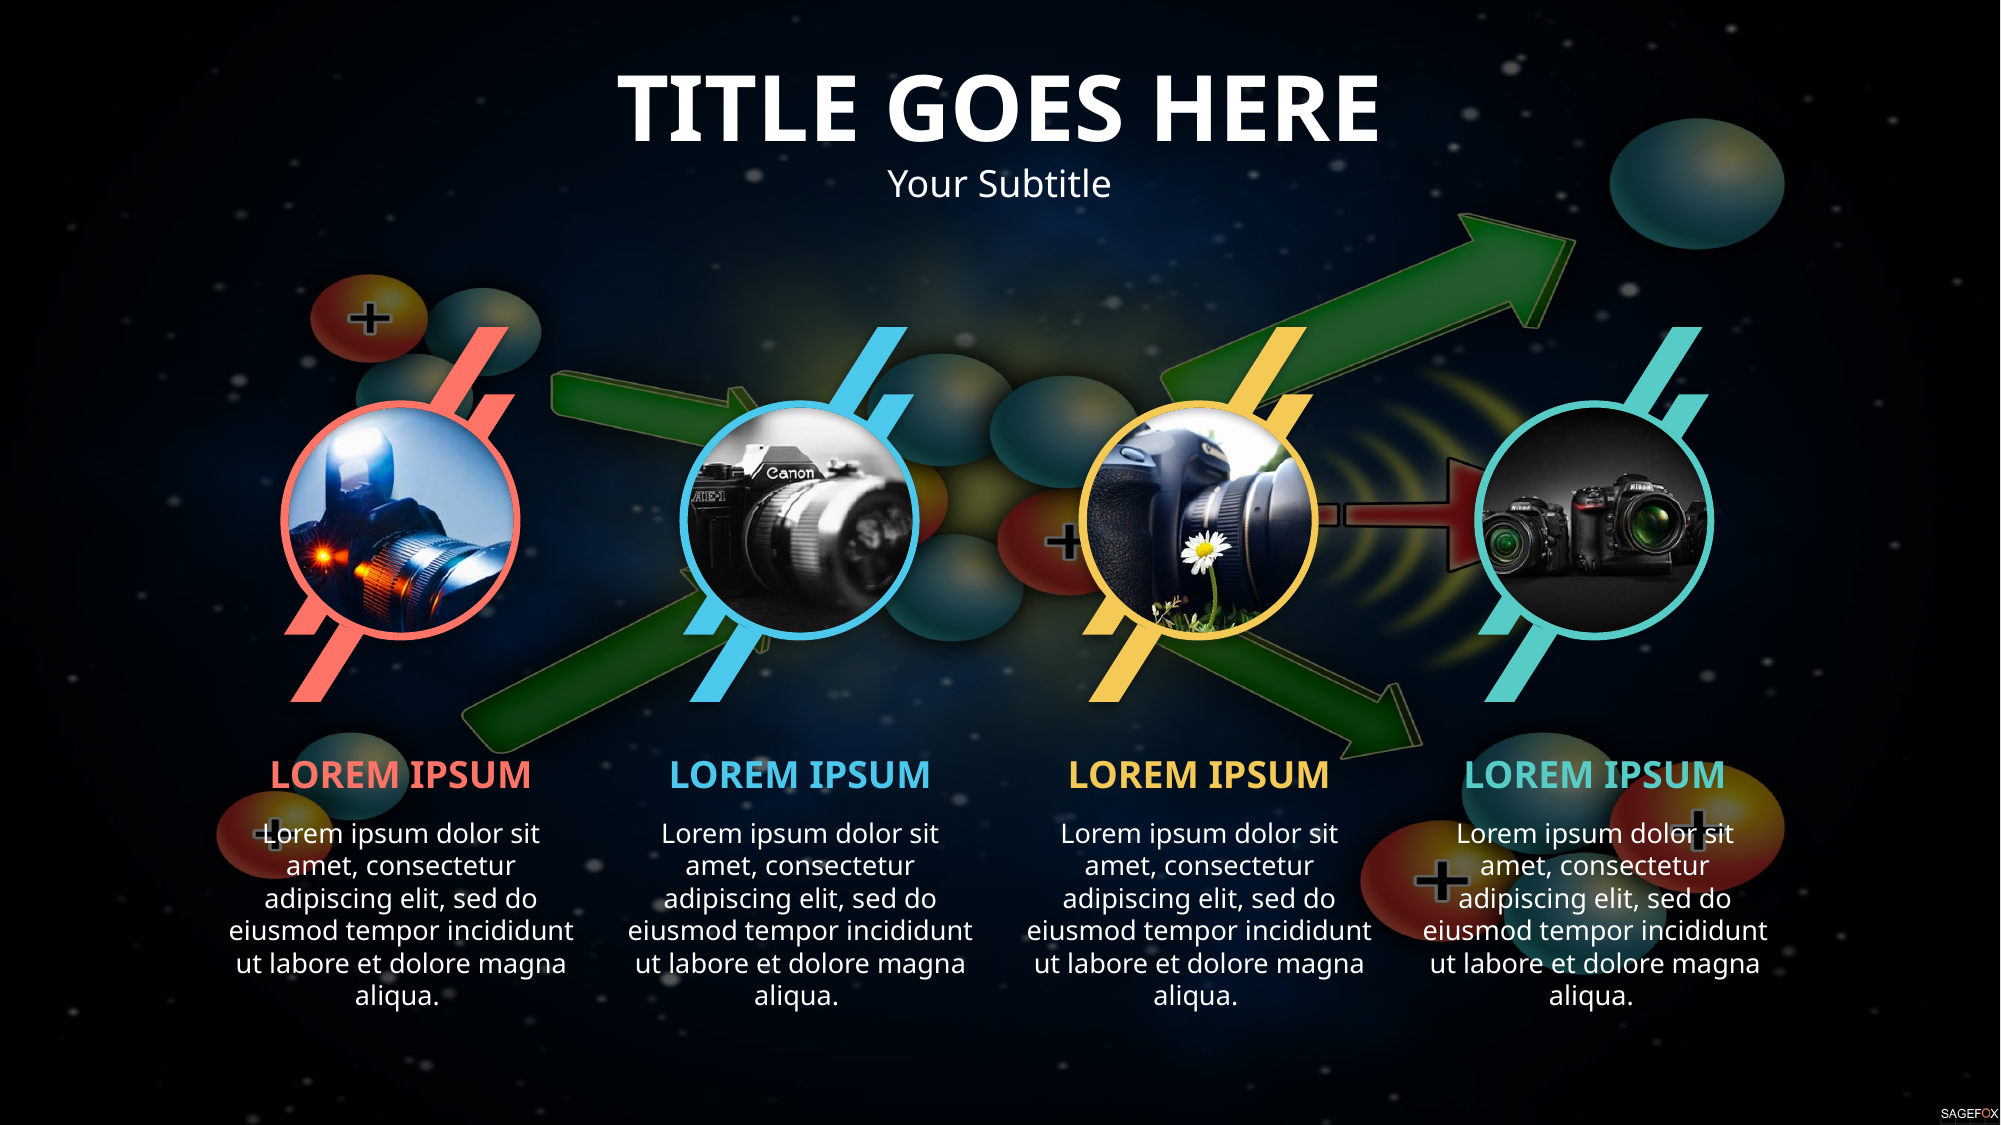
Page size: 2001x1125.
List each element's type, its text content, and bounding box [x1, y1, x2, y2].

text_box [279, 326, 522, 704]
text_box [1092, 419, 1304, 631]
text_box [694, 419, 907, 631]
text_box [1077, 326, 1320, 704]
text_box LOREM IPSUM Lorem ipsum dolor sit amet, consectetur adipiscing elit, sed do eiusmod tempor incididunt ut labore et dolore magna aliqua. [1411, 746, 1779, 1017]
text_box [293, 419, 506, 631]
text_box TITLE GOES HERE Your Subtitle [548, 42, 1452, 212]
text_box LOREM IPSUM Lorem ipsum dolor sit amet, consectetur adipiscing elit, sed do eiusmod tempor incididunt ut labore et dolore magna aliqua. [217, 746, 585, 1017]
text_box LOREM IPSUM Lorem ipsum dolor sit amet, consectetur adipiscing elit, sed do eiusmod tempor incididunt ut labore et dolore magna aliqua. [616, 746, 984, 1017]
text_box [1487, 419, 1700, 631]
text_box [678, 326, 921, 704]
picture [0, 0, 2001, 1125]
text_box [1473, 326, 1716, 704]
text_box LOREM IPSUM Lorem ipsum dolor sit amet, consectetur adipiscing elit, sed do eiusmod tempor incididunt ut labore et dolore magna aliqua. [1015, 746, 1383, 1017]
